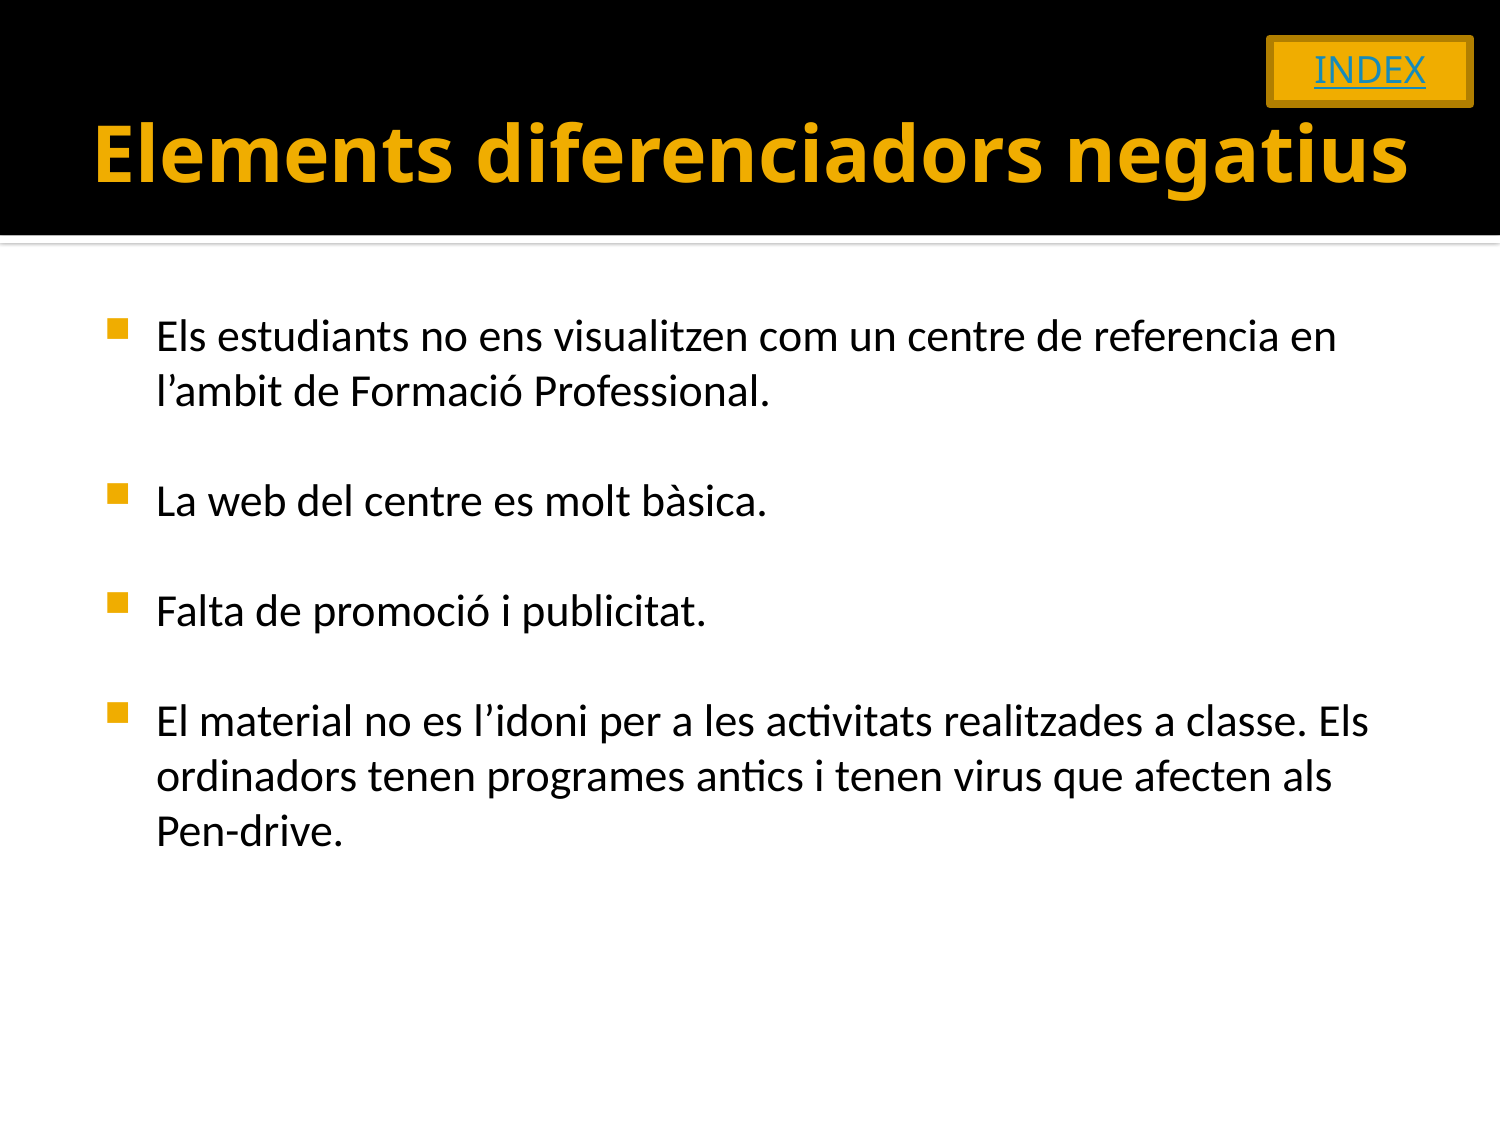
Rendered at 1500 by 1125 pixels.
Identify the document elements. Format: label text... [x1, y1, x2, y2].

text_box INDEX [1266, 35, 1474, 108]
list Els estudiants no ens visualitzen com un centre de referencia en l’ambit de Formació Professional. La web del centre es molt bàsica. Falta de promoció i publicitat. El material no es l’idoni per a les activitats realitzades a classe. Els ordinadors tenen programes antics i tenen virus que afecten als Pen-drive. [75, 291, 1425, 1050]
title Elements diferenciadors negatius [76, 48, 1427, 254]
